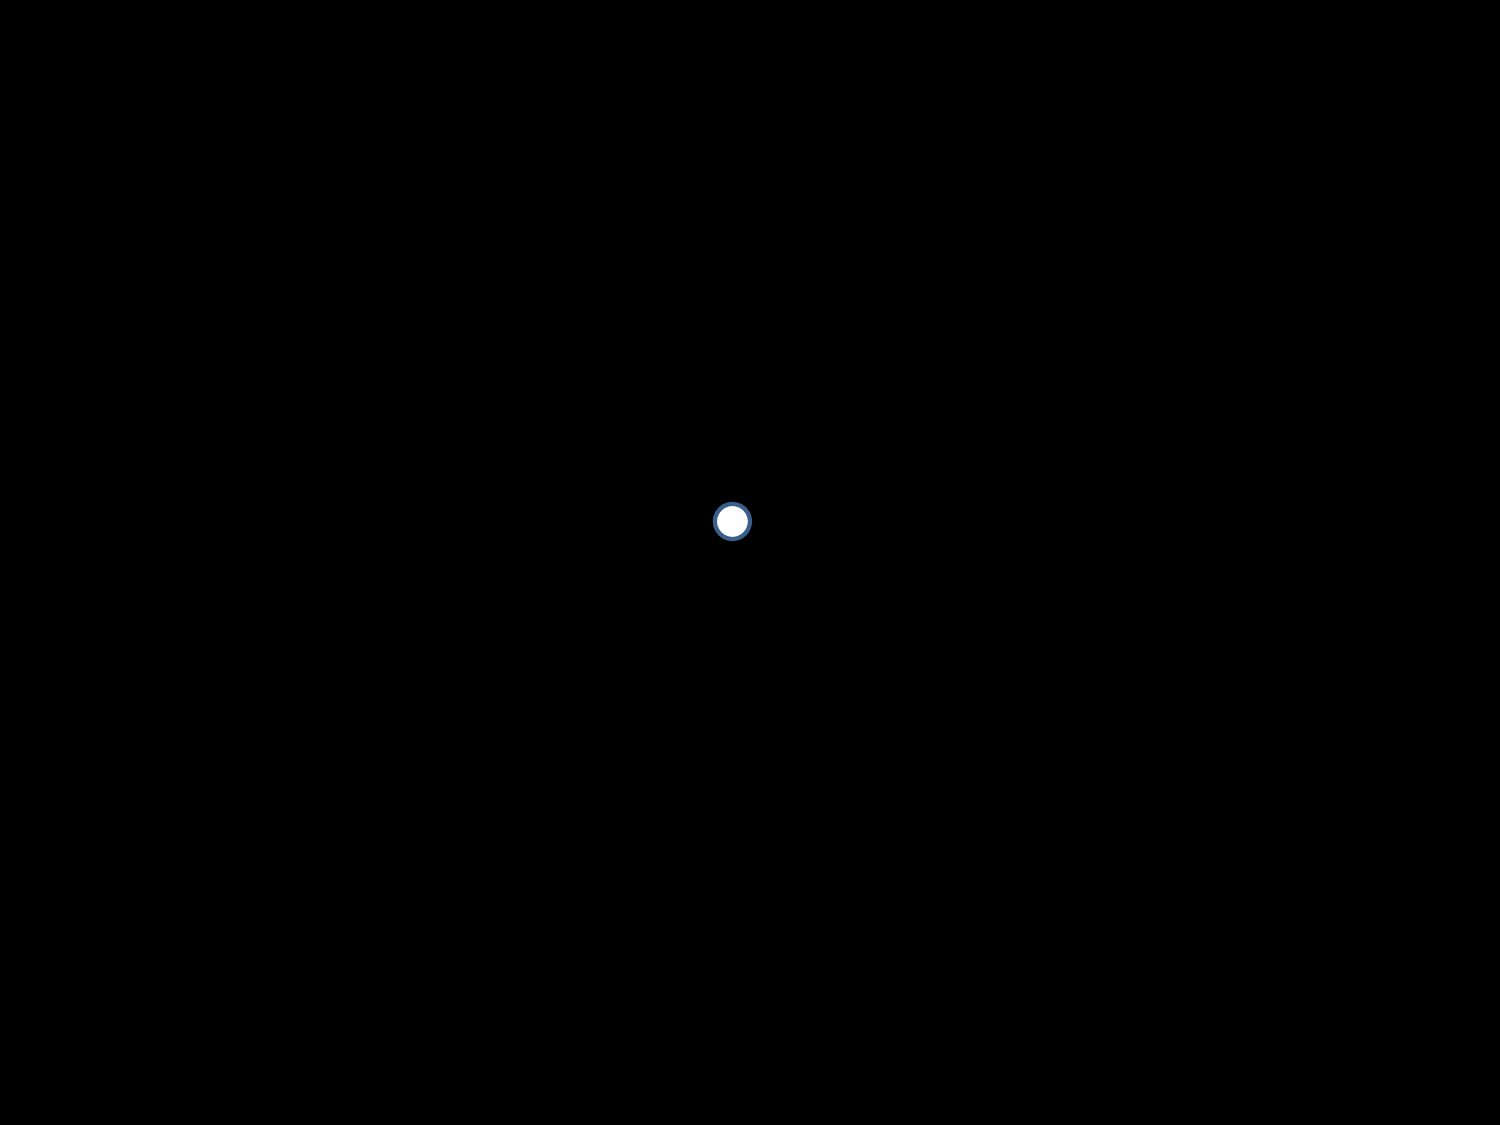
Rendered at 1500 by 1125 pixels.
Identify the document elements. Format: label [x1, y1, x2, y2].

text_box [712, 501, 753, 542]
text_box [726, 479, 774, 527]
